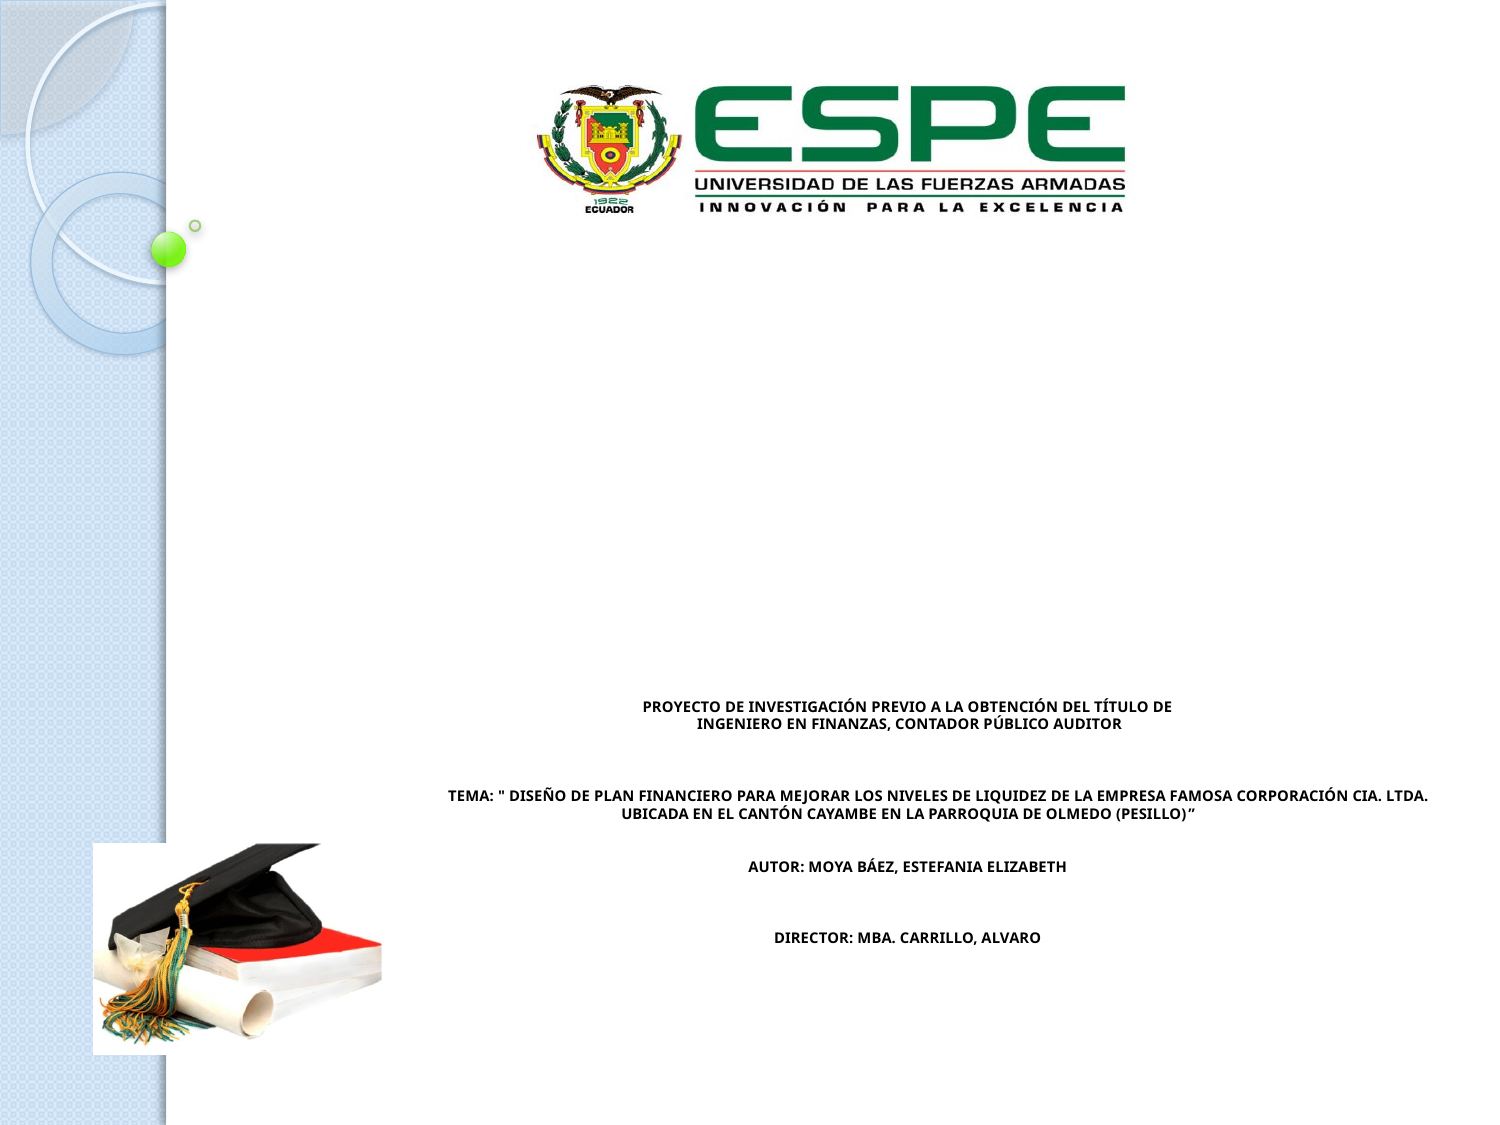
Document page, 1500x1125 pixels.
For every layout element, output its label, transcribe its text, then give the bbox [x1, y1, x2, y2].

picture [93, 843, 382, 1055]
title PROYECTO DE INVESTIGACIÓN PREVIO A LA OBTENCIÓN DEL TÍTULO DE INGENIERO EN FINANZAS, CONTADOR PÚBLICO AUDITOR TEMA: " DISEÑO DE PLAN FINANCIERO PARA MEJORAR LOS NIVELES DE LIQUIDEZ DE LA EMPRESA FAMOSA CORPORACIÓN CIA. LTDA. UBICADA EN EL CANTÓN CAYAMBE EN LA PARROQUIA DE OLMEDO (PESILLO)” AUTOR: MOYA BÁEZ, ESTEFANIA ELIZABETH DIRECTOR: MBA. CARRILLO, ALVARO [351, 257, 1465, 1008]
picture [527, 58, 1137, 223]
